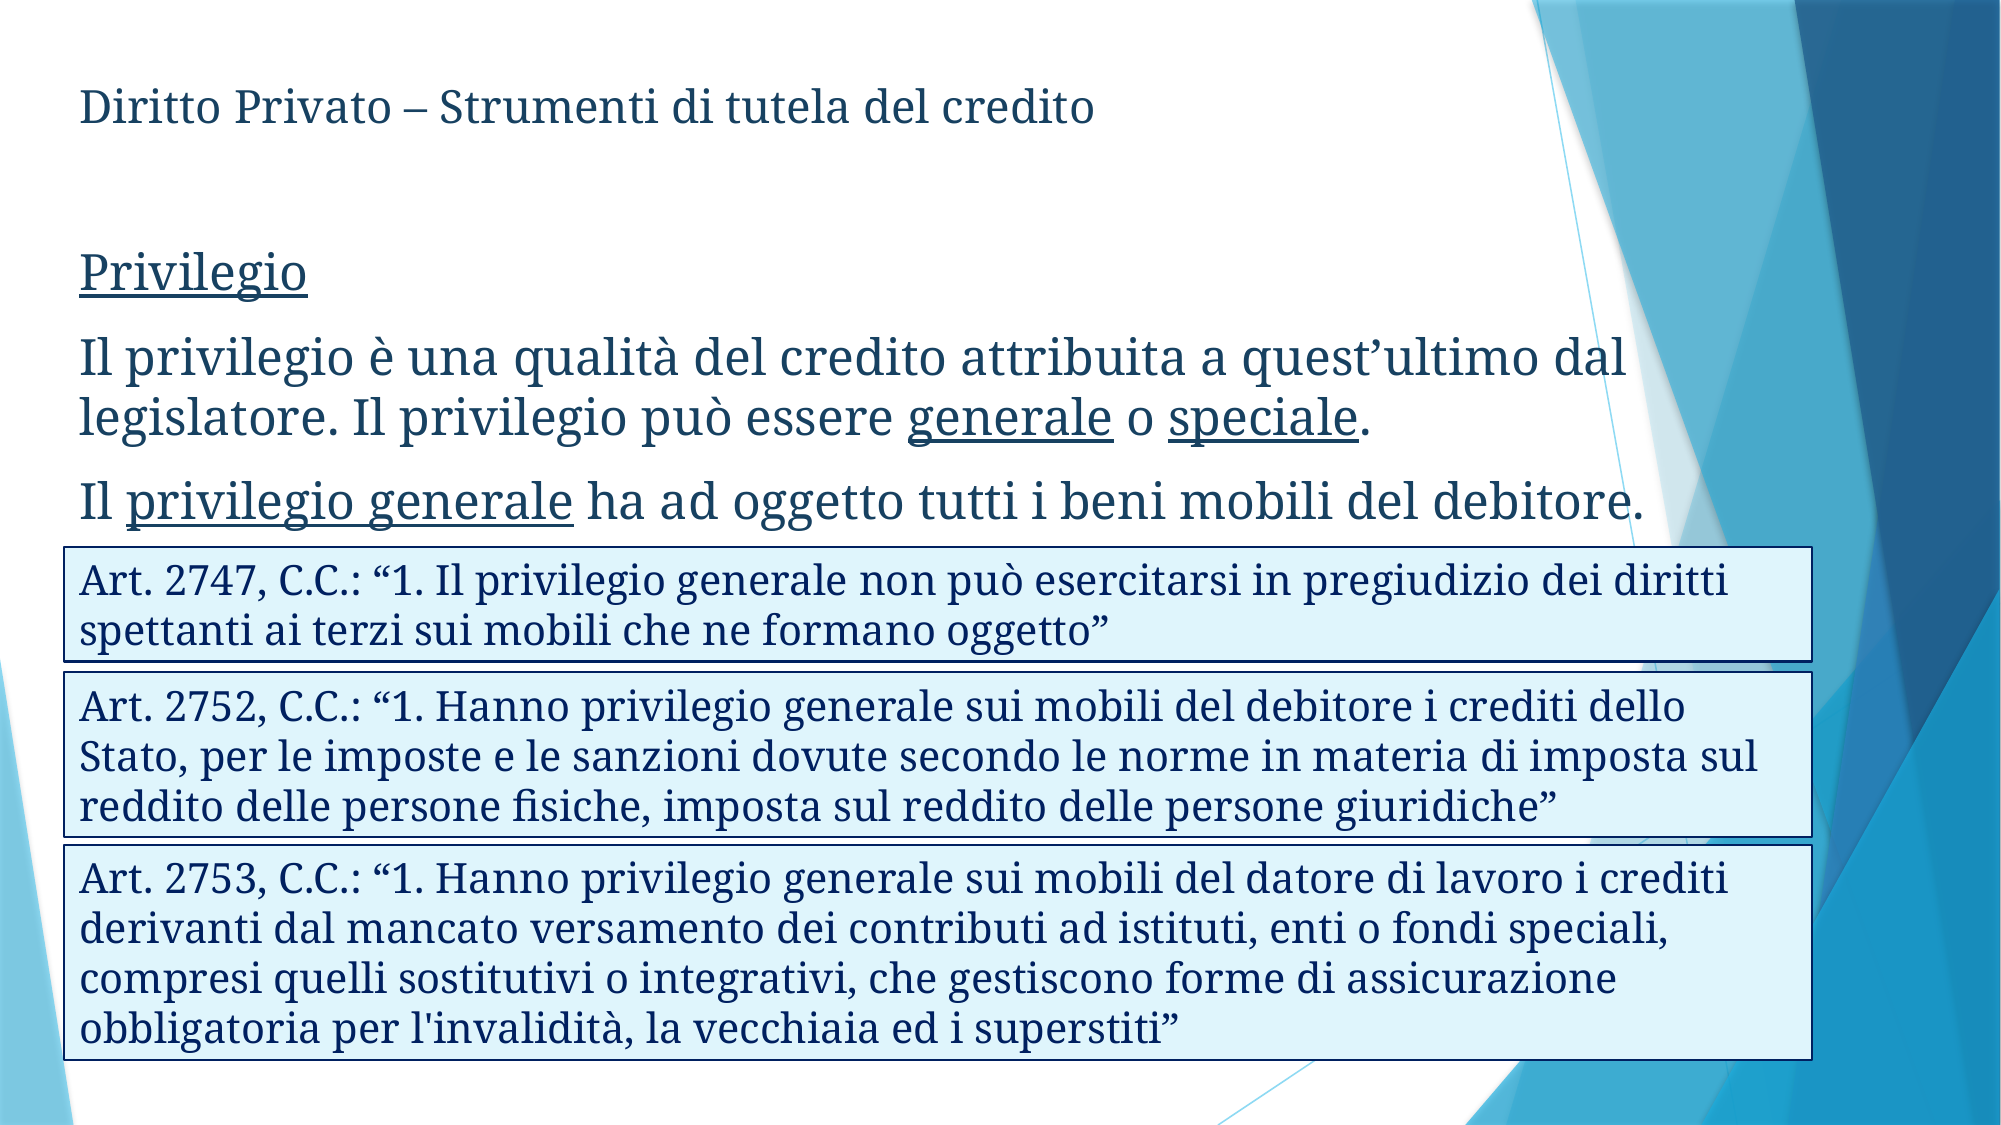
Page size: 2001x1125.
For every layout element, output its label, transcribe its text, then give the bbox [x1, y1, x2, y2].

text_box Art. 2752, C.C.: “1. Hanno privilegio generale sui mobili del debitore i crediti dello Stato, per le imposte e le sanzioni dovute secondo le norme in materia di imposta sul reddito delle persone fisiche, imposta sul reddito delle persone giuridiche” [64, 671, 1812, 837]
text_box Privilegio Il privilegio è una qualità del credito attribuita a quest’ultimo dal legislatore. Il privilegio può essere generale o speciale. Il privilegio generale ha ad oggetto tutti i beni mobili del debitore. [64, 662, 1767, 671]
text_box Privilegio Il privilegio è una qualità del credito attribuita a quest’ultimo dal legislatore. Il privilegio può essere generale o speciale. Il privilegio generale ha ad oggetto tutti i beni mobili del debitore. [64, 232, 1767, 546]
text_box Art. 2753, C.C.: “1. Hanno privilegio generale sui mobili del datore di lavoro i crediti derivanti dal mancato versamento dei contributi ad istituti, enti o fondi speciali, compresi quelli sostitutivi o integrativi, che gestiscono forme di assicurazione obbligatoria per l'invalidità, la vecchiaia ed i superstiti” [64, 844, 1812, 1060]
text_box Diritto Privato – Strumenti di tutela del credito [64, 58, 1549, 141]
text_box Art. 2747, C.C.: “1. Il privilegio generale non può esercitarsi in pregiudizio dei diritti spettanti ai terzi sui mobili che ne formano oggetto” [64, 546, 1812, 662]
text_box Privilegio Il privilegio è una qualità del credito attribuita a quest’ultimo dal legislatore. Il privilegio può essere generale o speciale. Il privilegio generale ha ad oggetto tutti i beni mobili del debitore. [64, 837, 1767, 844]
